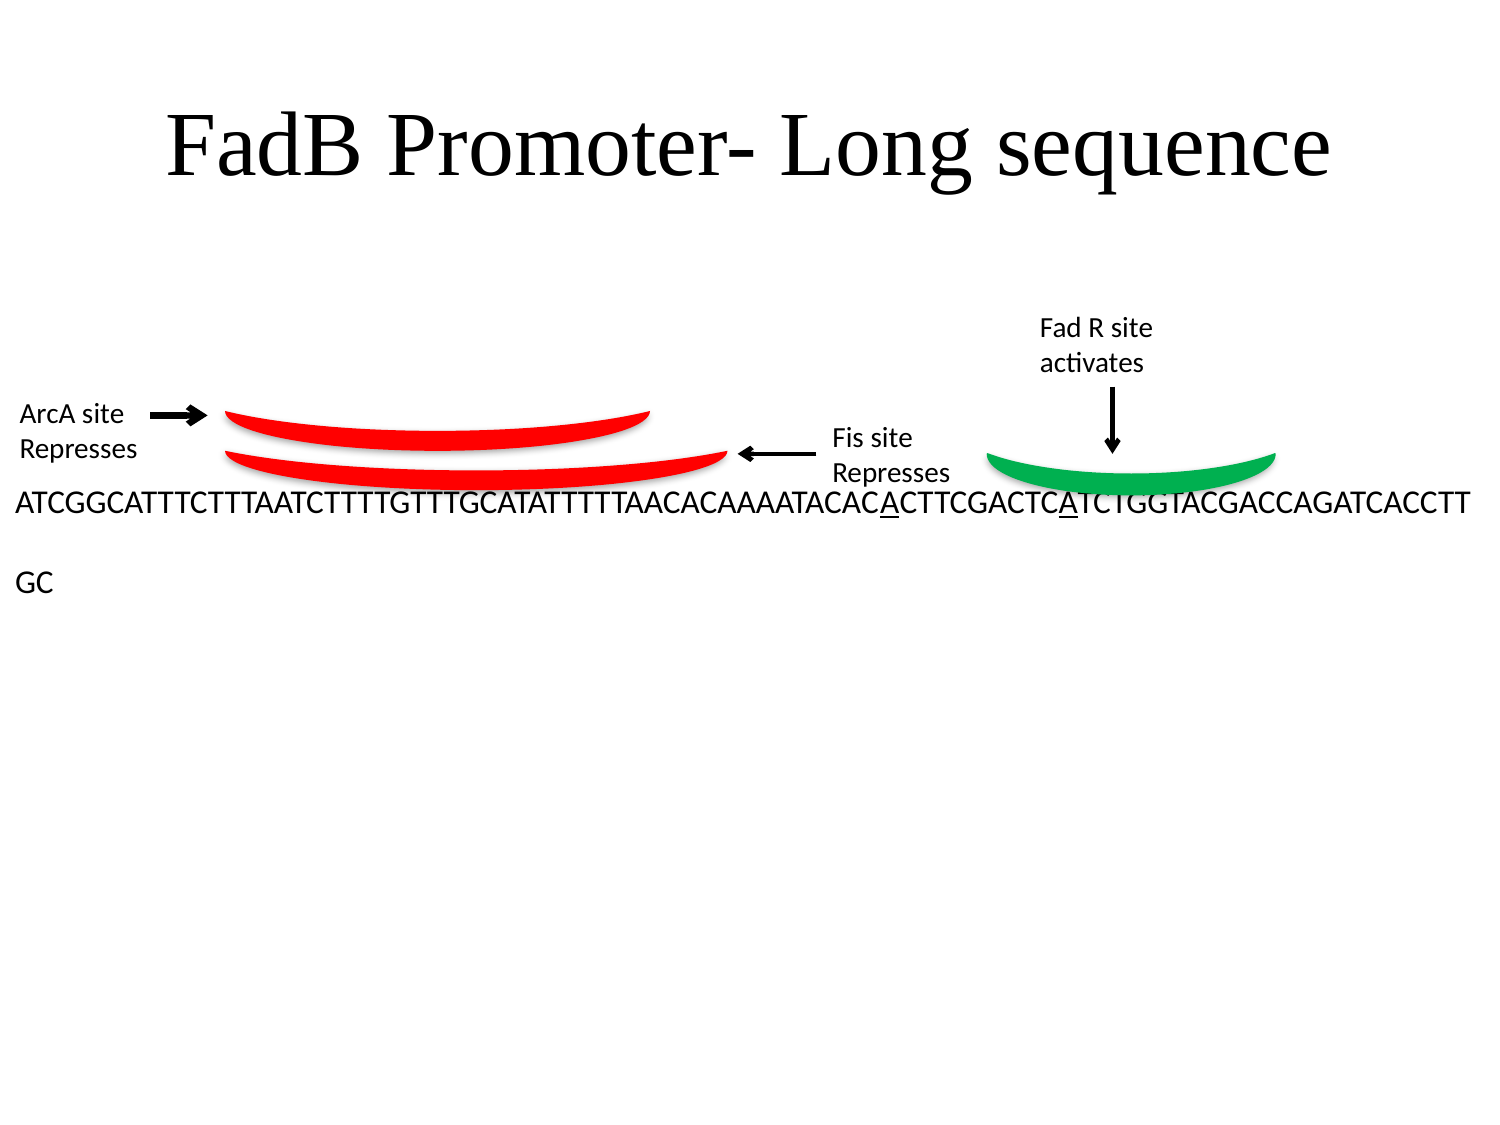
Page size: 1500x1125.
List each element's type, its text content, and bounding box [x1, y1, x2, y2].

text_box [224, 410, 651, 452]
text_box Fis site Represses [817, 410, 966, 496]
list ATCGGCATTTCTTTAATCTTTTGTTTGCATATTTTTAACACAAAATACACACTTCGACTCATCTGGTACGACCAGATCACCTTGC [0, 391, 1500, 616]
text_box [986, 453, 1276, 496]
text_box [224, 450, 729, 491]
text_box ArcA site Represses [4, 386, 179, 472]
text_box Fad R site activates [1024, 300, 1238, 386]
title FadB Promoter- Long sequence [75, 45, 1425, 233]
